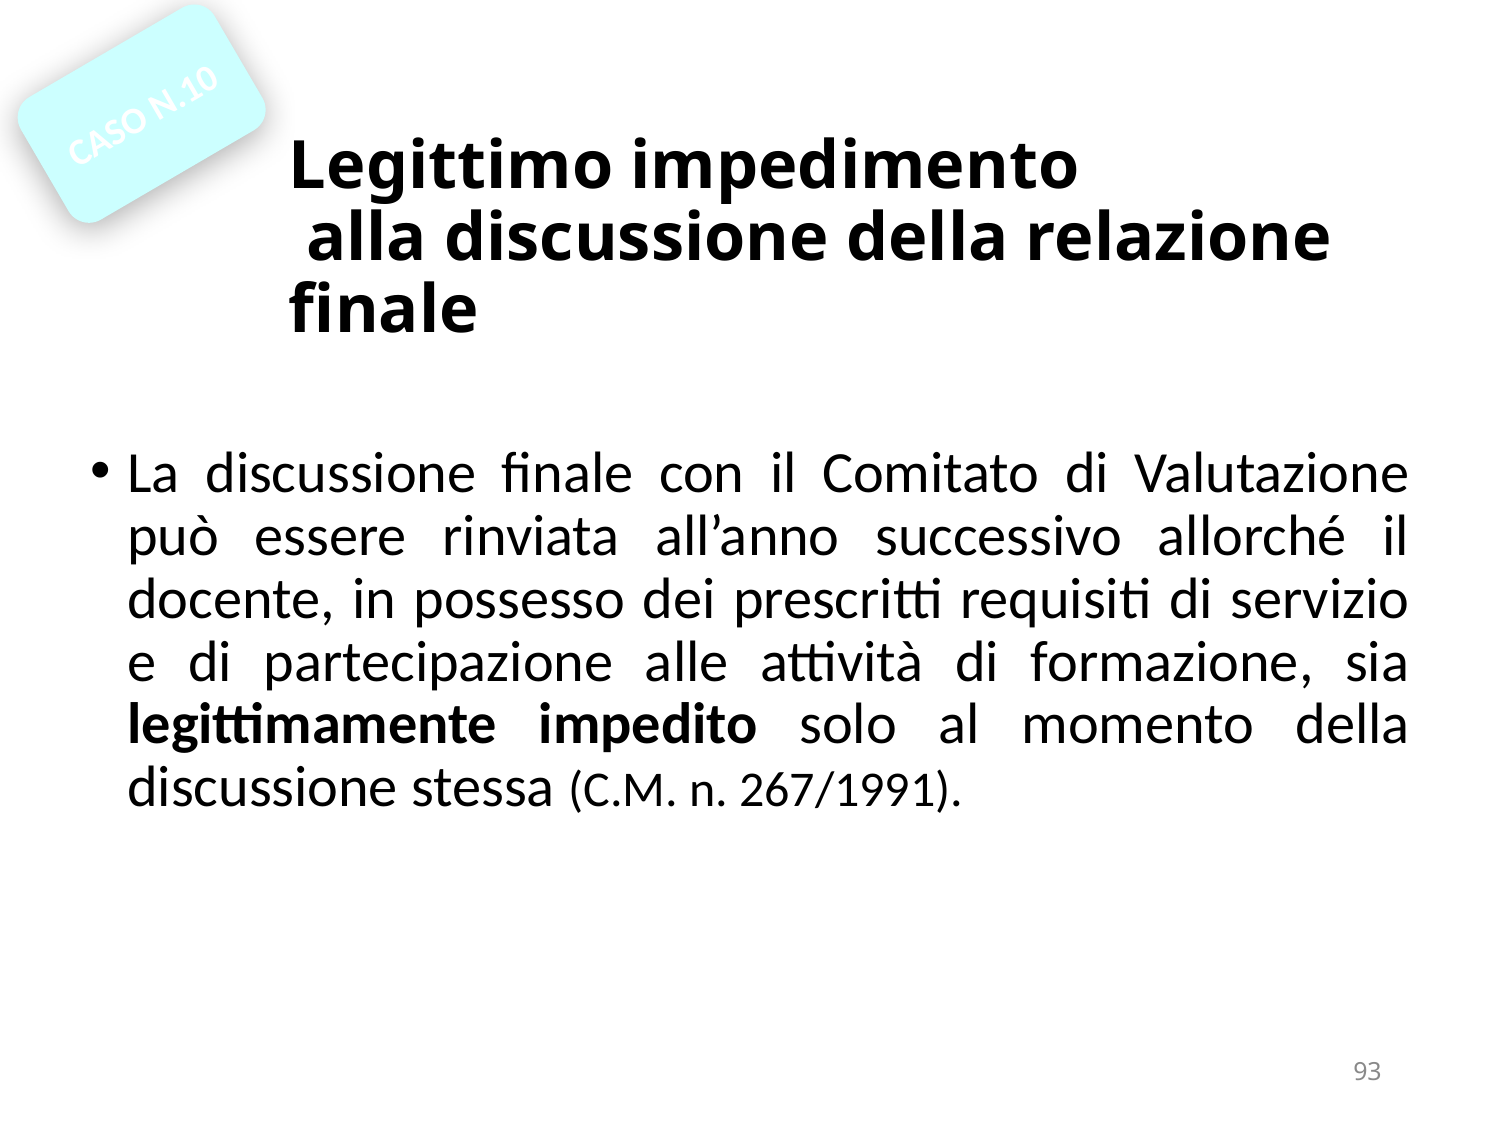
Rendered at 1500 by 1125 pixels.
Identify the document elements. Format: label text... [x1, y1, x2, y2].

slide_number 93 [1059, 1042, 1397, 1103]
title Legittimo impedimento alla discussione della relazione finale [273, 151, 1425, 327]
text_box CASO N.10 [16, 3, 267, 224]
list La discussione finale con il Comitato di Valutazione può essere rinviata all’anno successivo allorché il docente, in possesso dei prescritti requisiti di servizio e di partecipazione alle attività di formazione, sia legittimamente impedito solo al momento della discussione stessa (C.M. n. 267/1991). [75, 434, 1425, 929]
